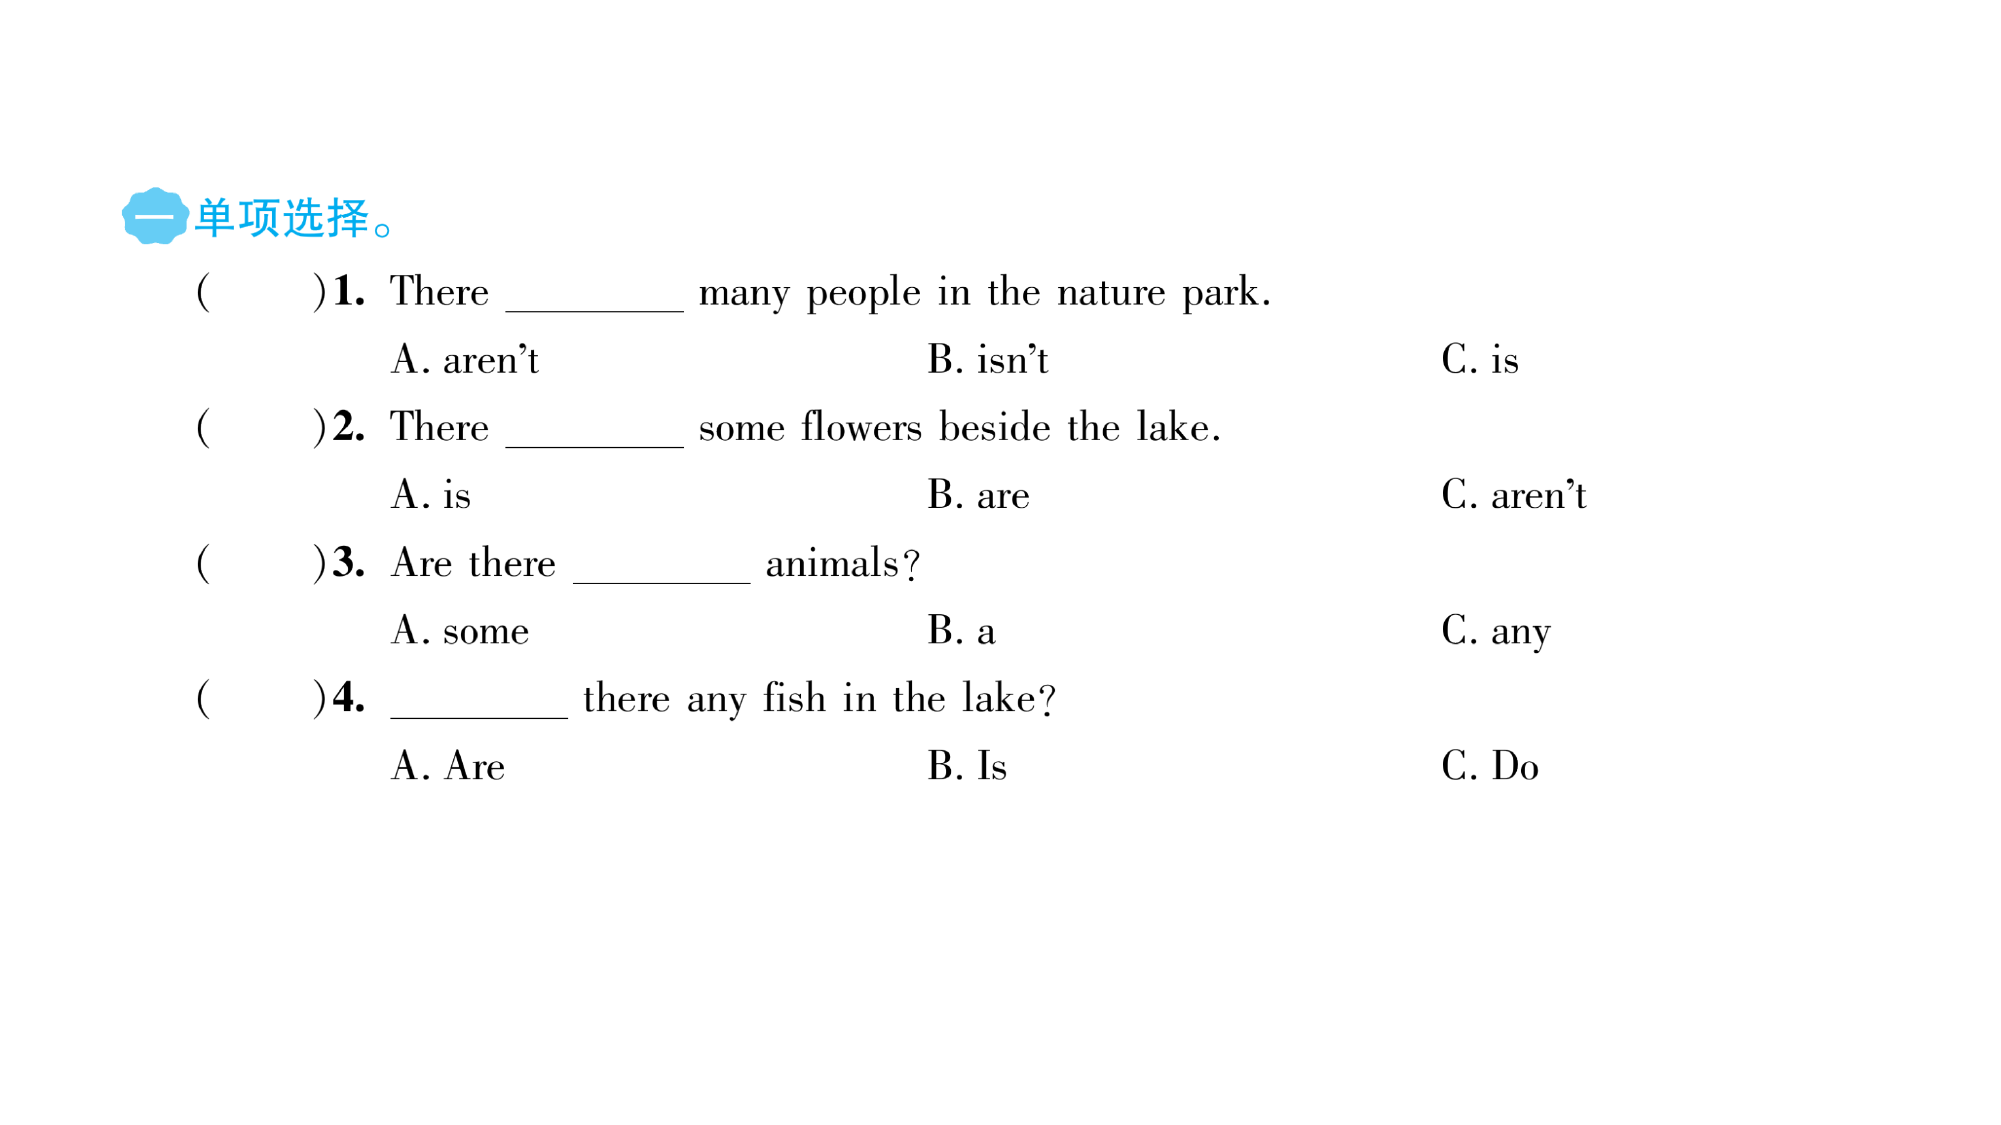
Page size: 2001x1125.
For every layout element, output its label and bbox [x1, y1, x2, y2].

picture [118, 177, 2000, 799]
